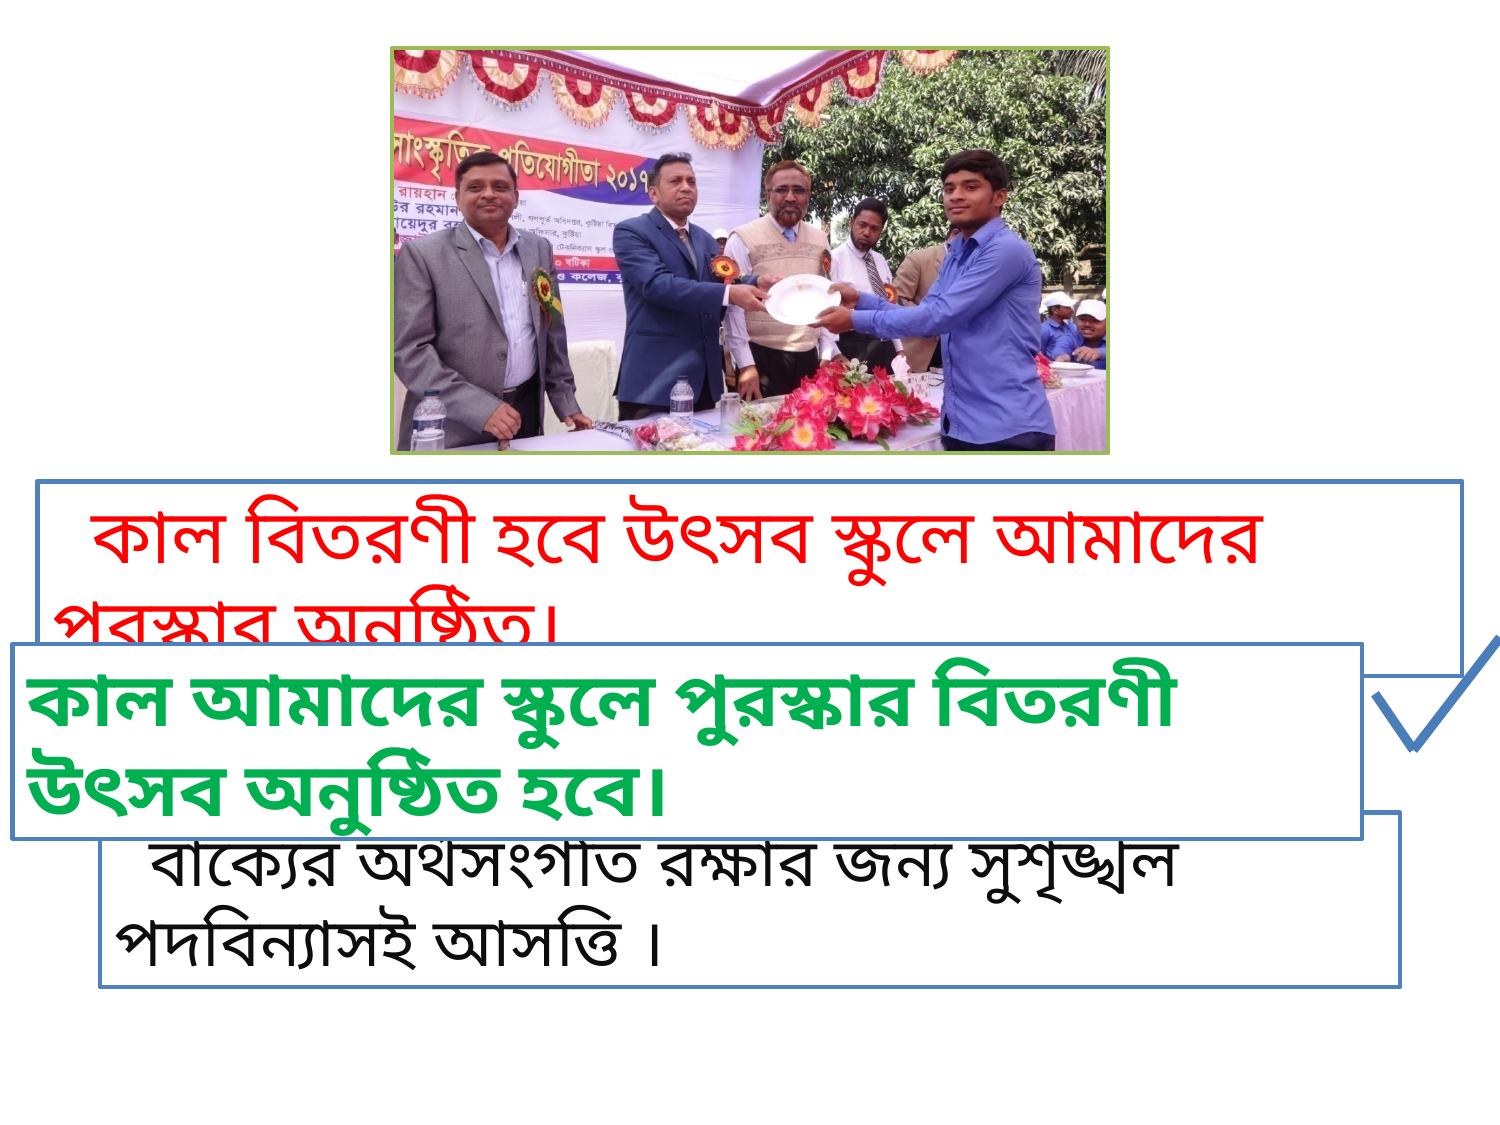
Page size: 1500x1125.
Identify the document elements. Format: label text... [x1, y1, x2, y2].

text_box কাল আমাদের স্কুলে পুরস্কার বিতরণী উৎসব অনুষ্ঠিত হবে। [10, 642, 1364, 841]
text_box বাক্যের অর্থসংগতি রক্ষার জন্য সুশৃঙ্খল পদবিন্যাসই আসত্তি । [98, 810, 1402, 989]
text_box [1374, 637, 1500, 751]
picture [393, 49, 1107, 452]
text_box কাল বিতরণী হবে উৎসব স্কুলে আমাদের পুরস্কার অনুষ্ঠিত। [35, 479, 1464, 678]
